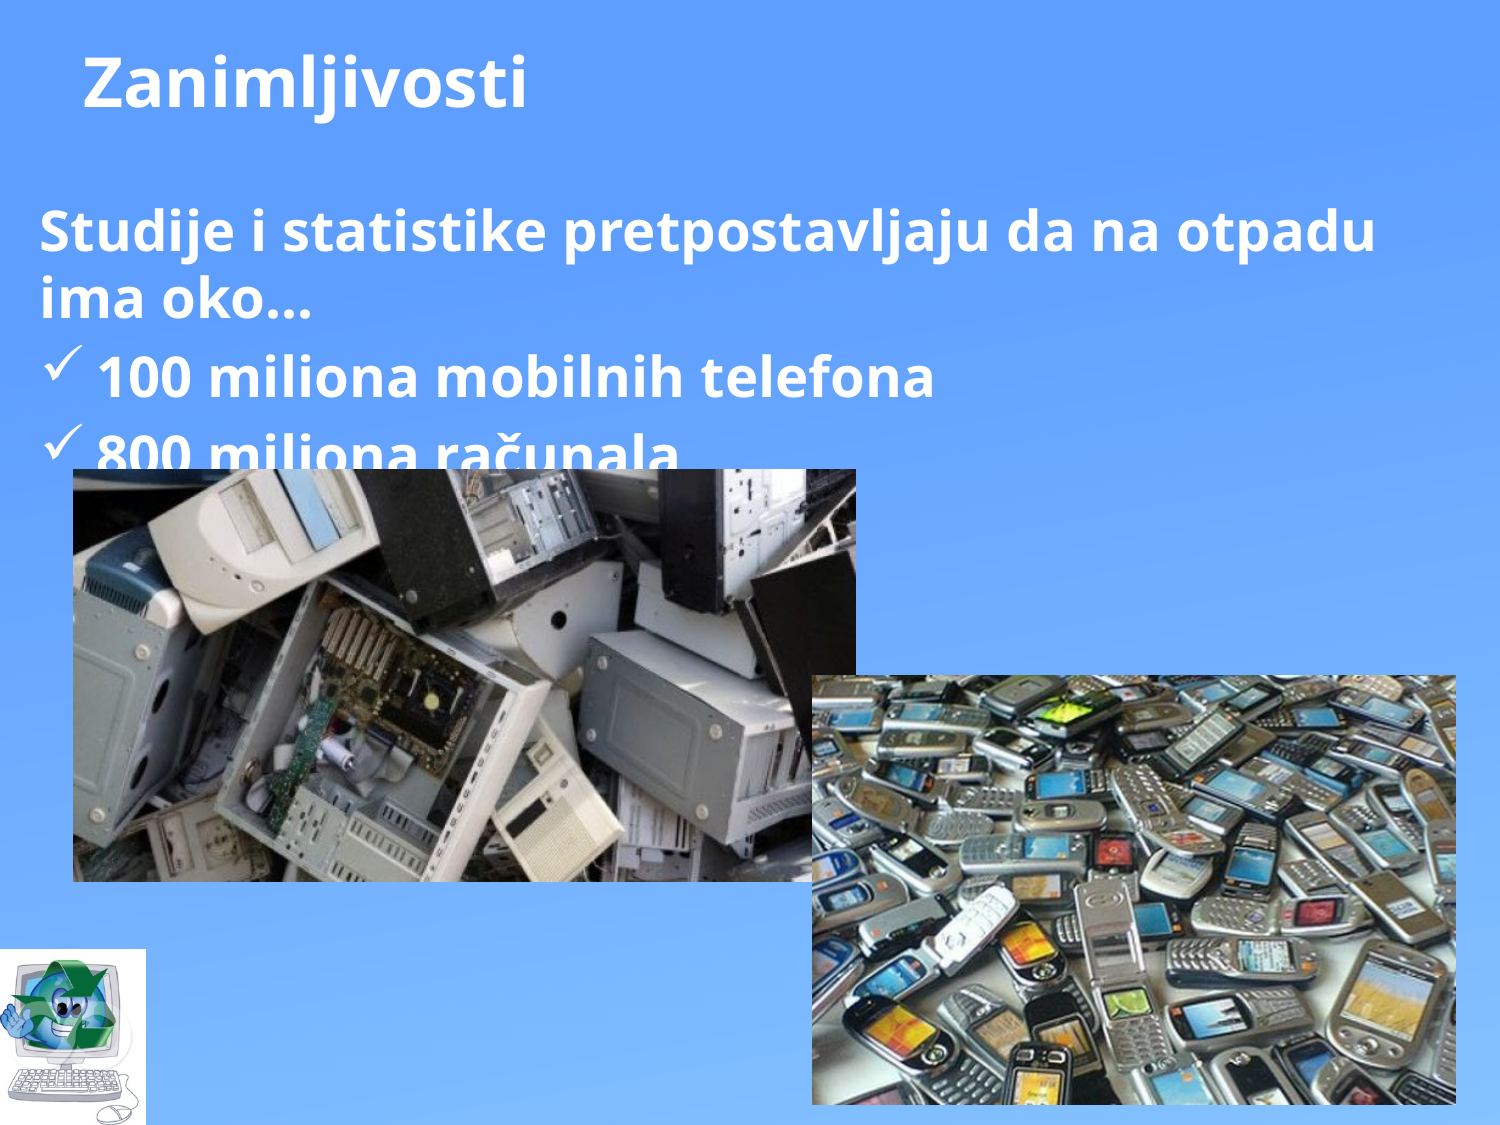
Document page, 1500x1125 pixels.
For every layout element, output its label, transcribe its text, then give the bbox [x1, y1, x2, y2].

title Zanimljivosti [37, 2, 575, 158]
picture [0, 949, 147, 1125]
picture [73, 469, 1457, 1105]
list Studije i statistike pretpostavljaju da na otpadu ima oko... 100 miliona mobilnih telefona 800 miliona računala [24, 187, 1500, 613]
